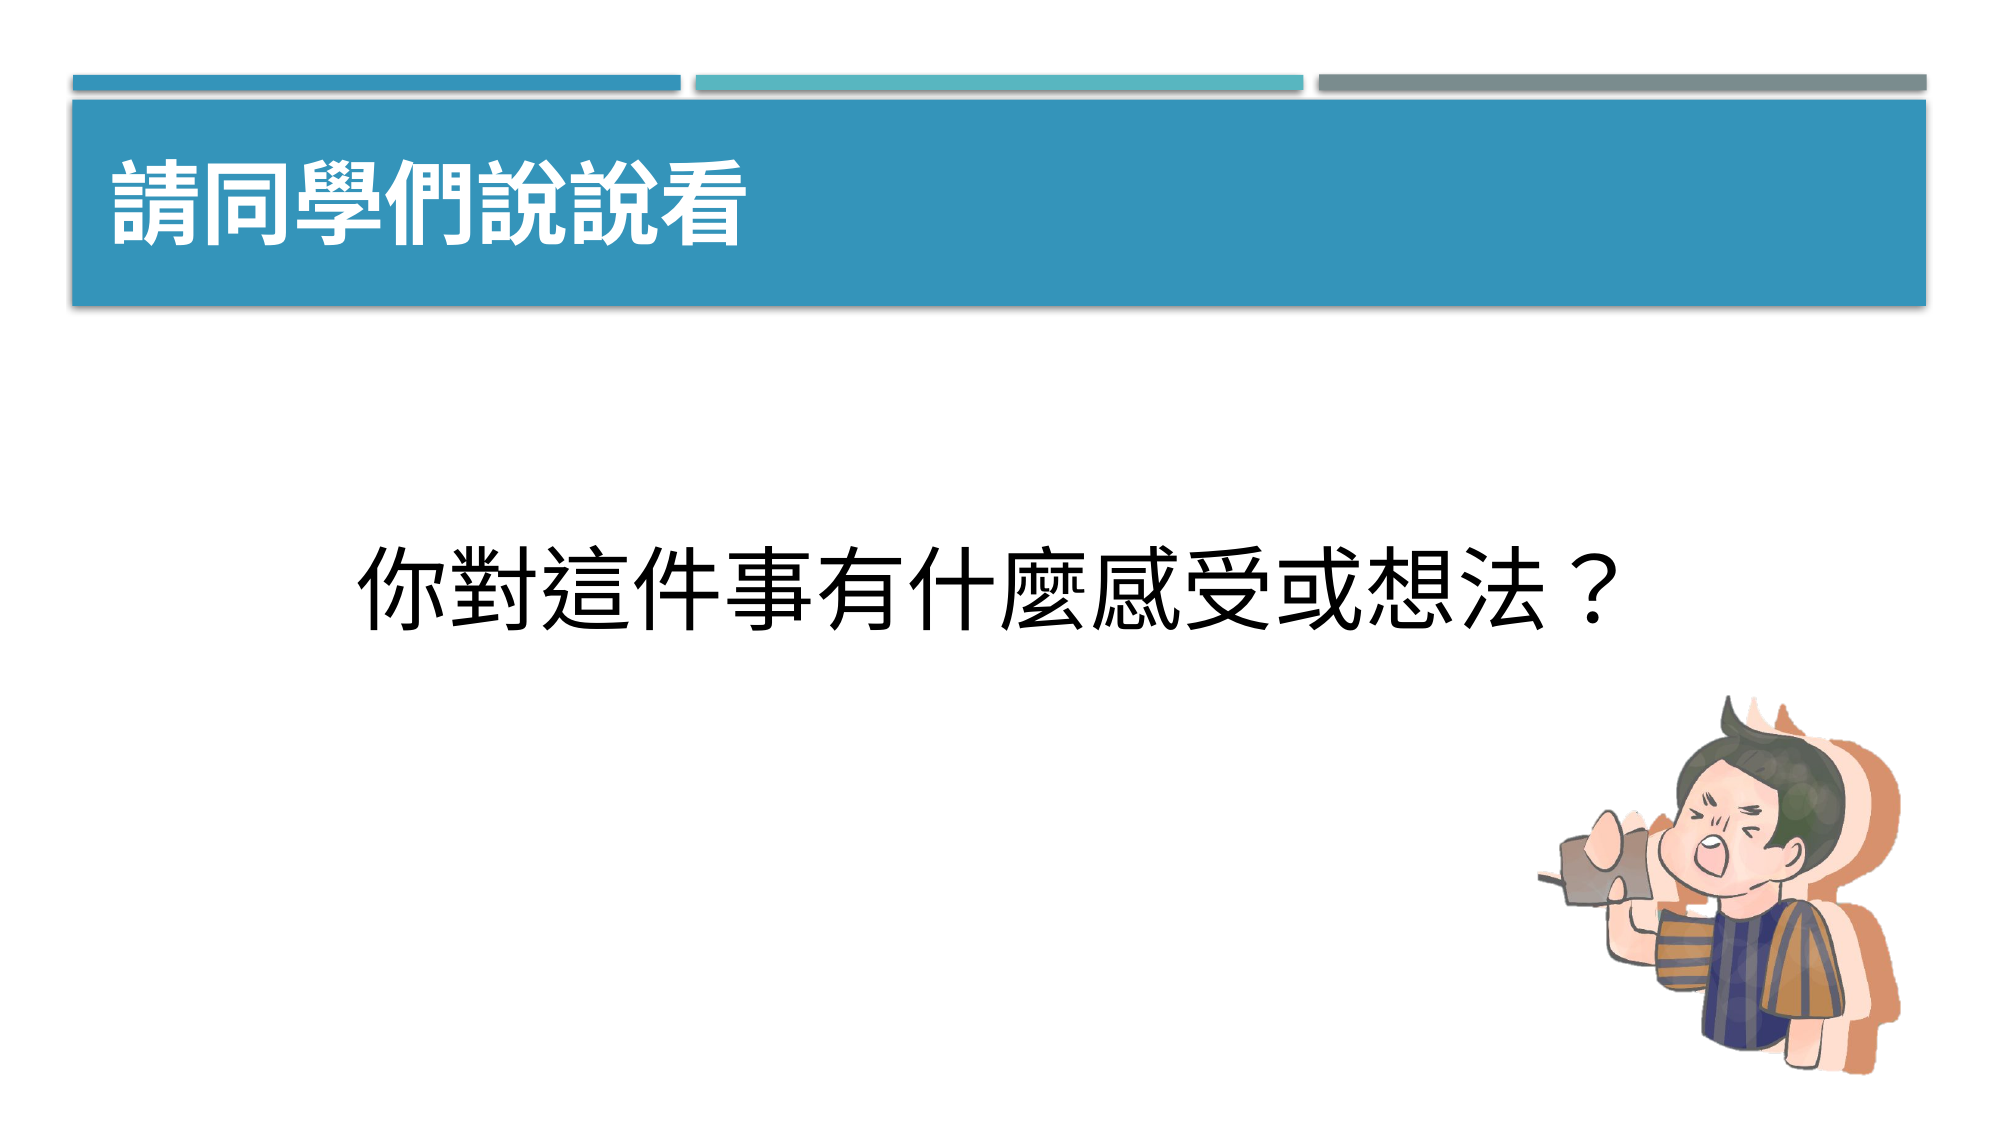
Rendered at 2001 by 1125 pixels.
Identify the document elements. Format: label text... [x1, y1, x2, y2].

text_box 你對這件事有什麼感受或想法？ [92, 498, 1906, 676]
picture [1500, 674, 1905, 1086]
title 請同學們說說看 [94, 119, 1904, 282]
